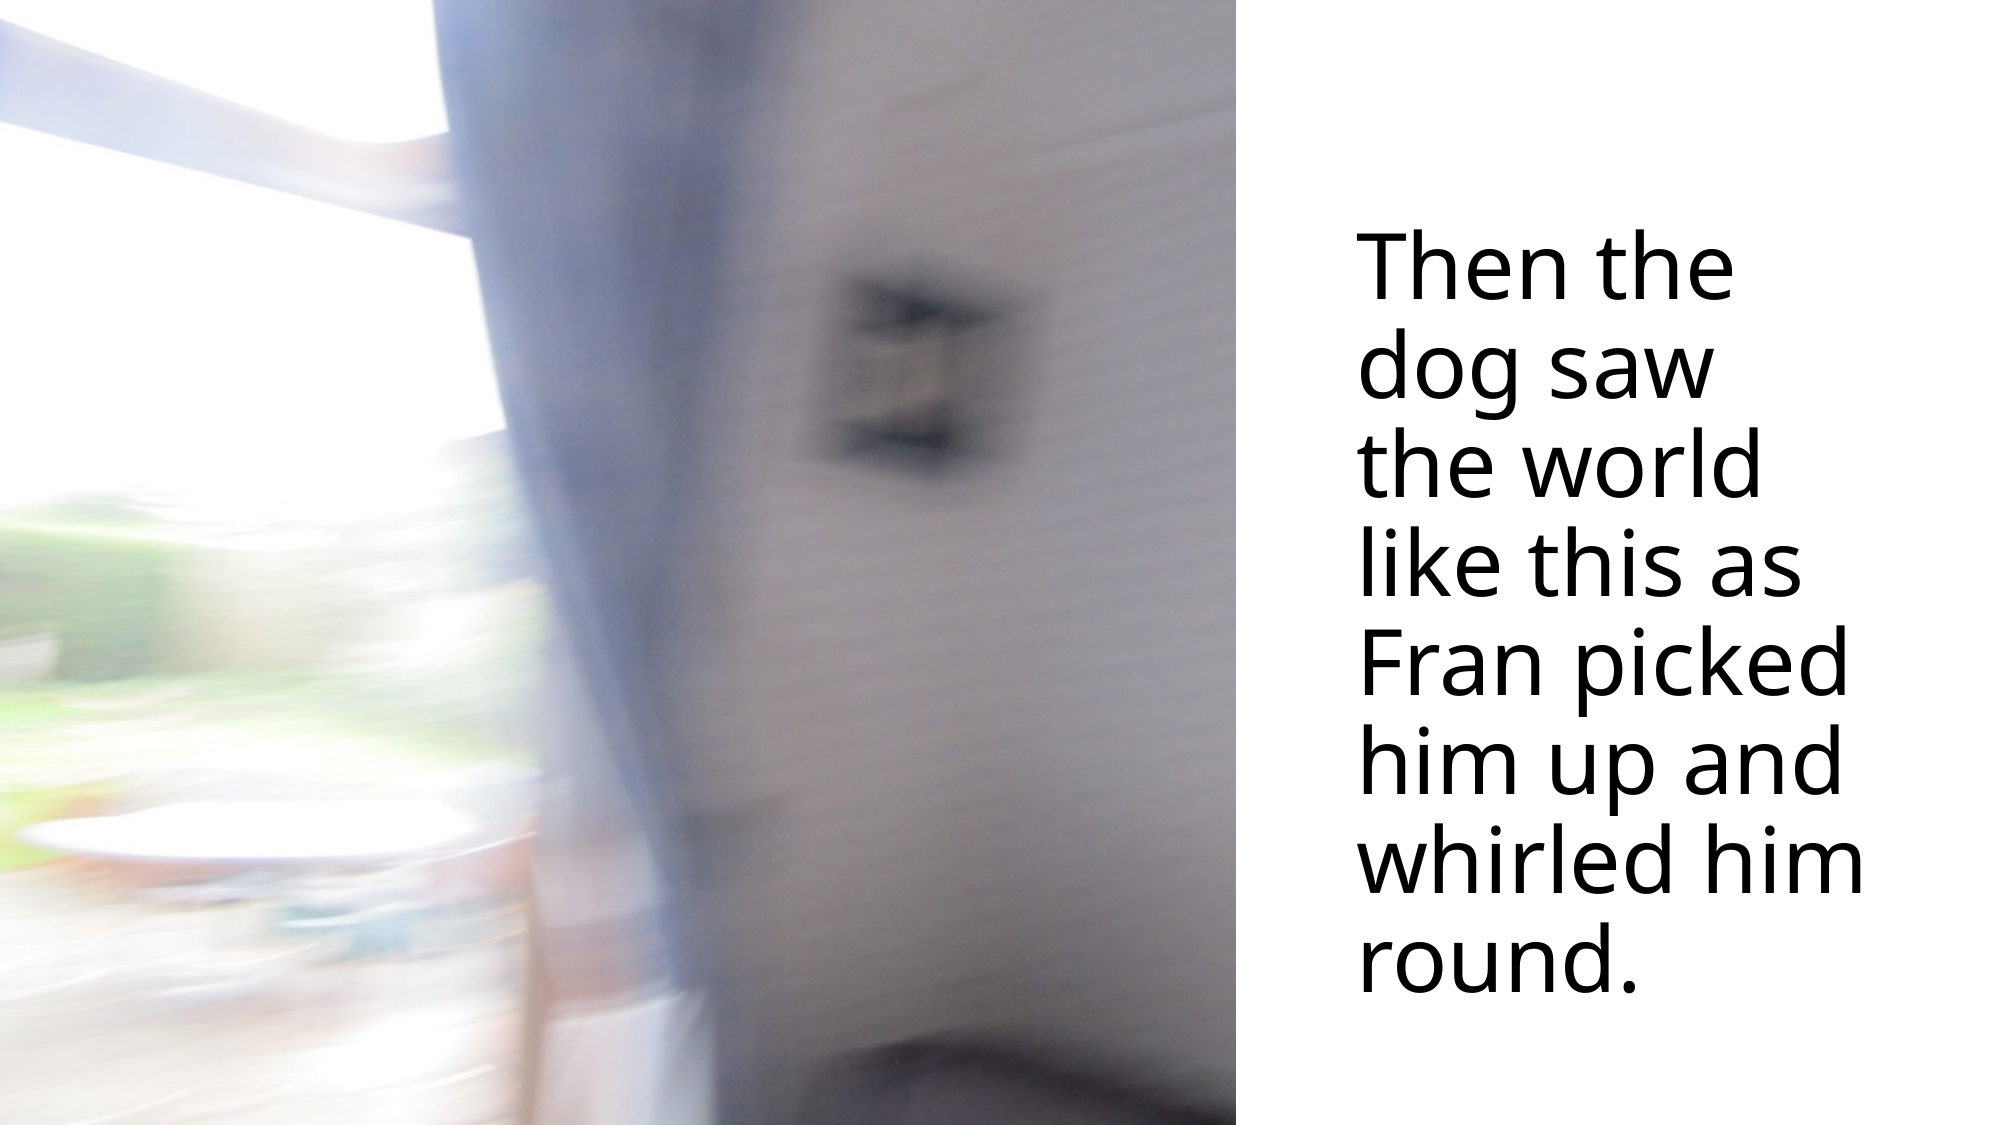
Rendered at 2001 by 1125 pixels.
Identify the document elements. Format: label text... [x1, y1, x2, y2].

picture [0, 0, 1236, 1125]
title Then the dog saw the world like this as Fran picked him up and whirled him round. [1341, 104, 1895, 1020]
